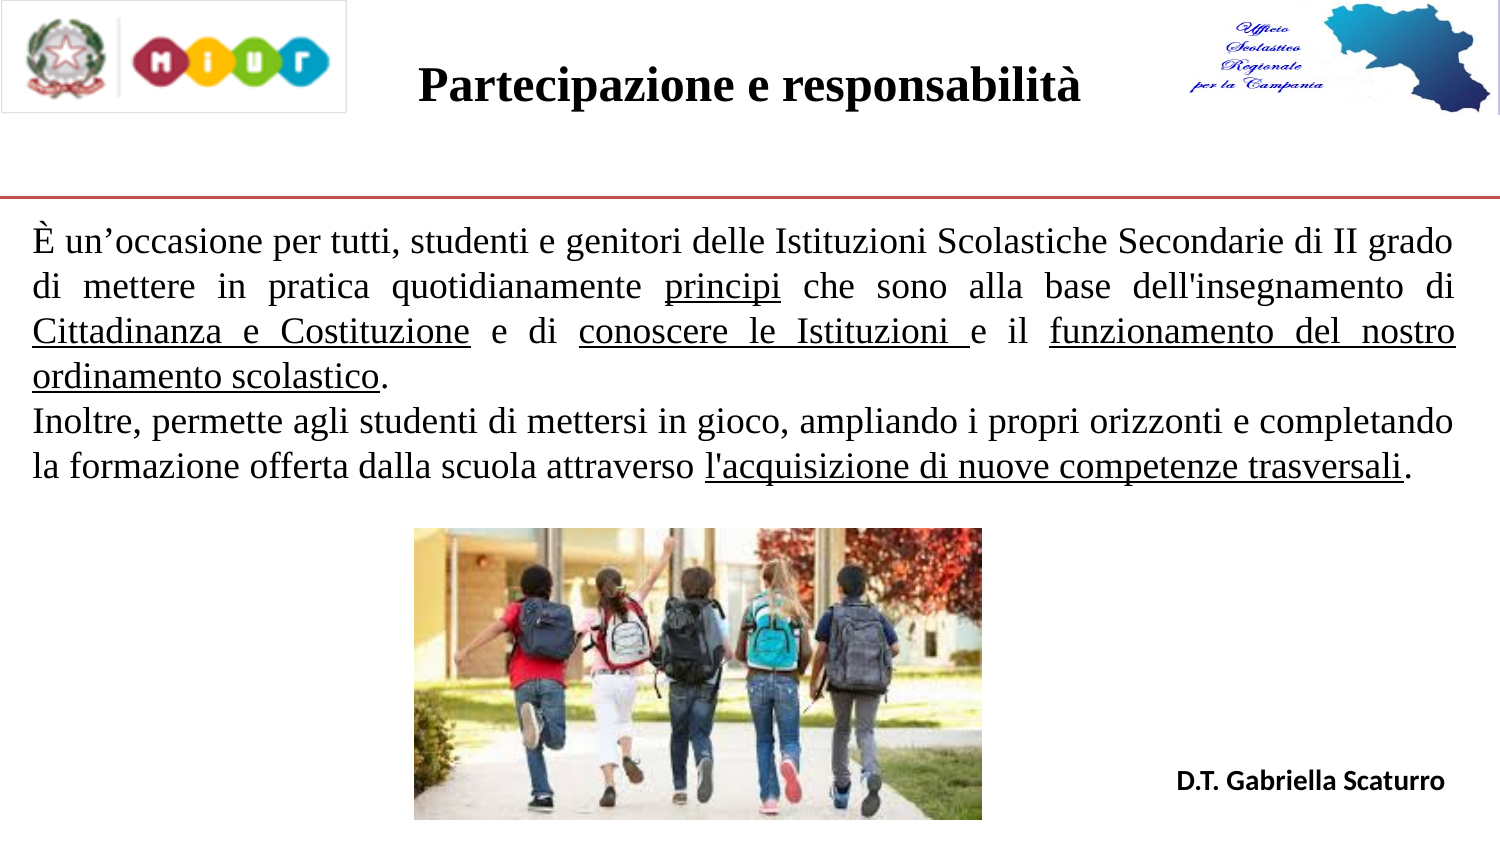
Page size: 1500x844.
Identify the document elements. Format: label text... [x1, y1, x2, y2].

text_box È un’occasione per tutti, studenti e genitori delle Istituzioni Scolastiche Secondarie di II grado di mettere in pratica quotidianamente principi che sono alla base dell'insegnamento di Cittadinanza e Costituzione e di conoscere le Istituzioni e il funzionamento del nostro ordinamento scolastico. Inoltre, permette agli studenti di mettersi in gioco, ampliando i propri orizzonti e completando la formazione offerta dalla scuola attraverso l'acquisizione di nuove competenze trasversali. [17, 209, 1471, 494]
picture [0, 0, 349, 115]
picture [1174, 0, 1500, 115]
subtitle D.T. Gabriella Scaturro [1151, 752, 1471, 844]
text_box Partecipazione e responsabilità [353, 43, 1168, 119]
picture [414, 527, 982, 821]
